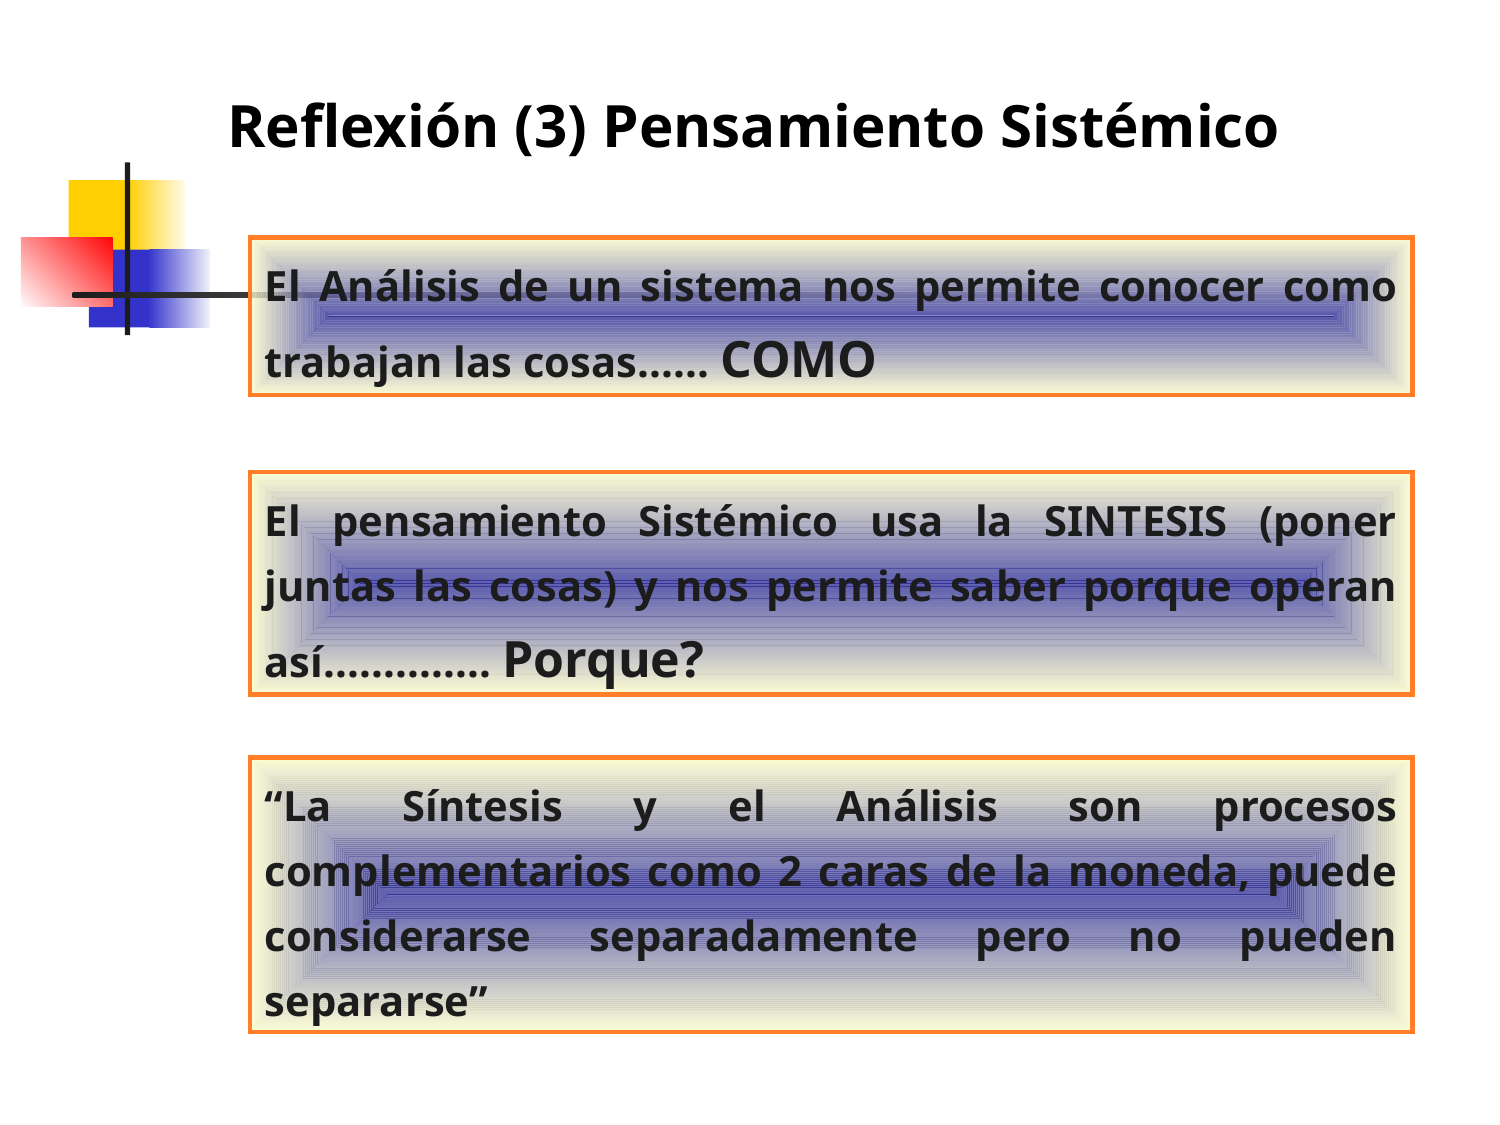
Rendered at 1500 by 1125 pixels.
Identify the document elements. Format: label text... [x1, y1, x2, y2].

text_box Reflexión (3) Pensamiento Sistémico [212, 75, 1463, 167]
text_box El pensamiento Sistémico usa la SINTESIS (poner juntas las cosas) y nos permite saber porque operan así.............. Porque? [249, 472, 1413, 695]
text_box “La Síntesis y el Análisis son procesos complementarios como 2 caras de la moneda, puede considerarse separadamente pero no pueden separarse” [249, 757, 1413, 1032]
text_box El Análisis de un sistema nos permite conocer como trabajan las cosas...... COMO [249, 237, 1413, 395]
